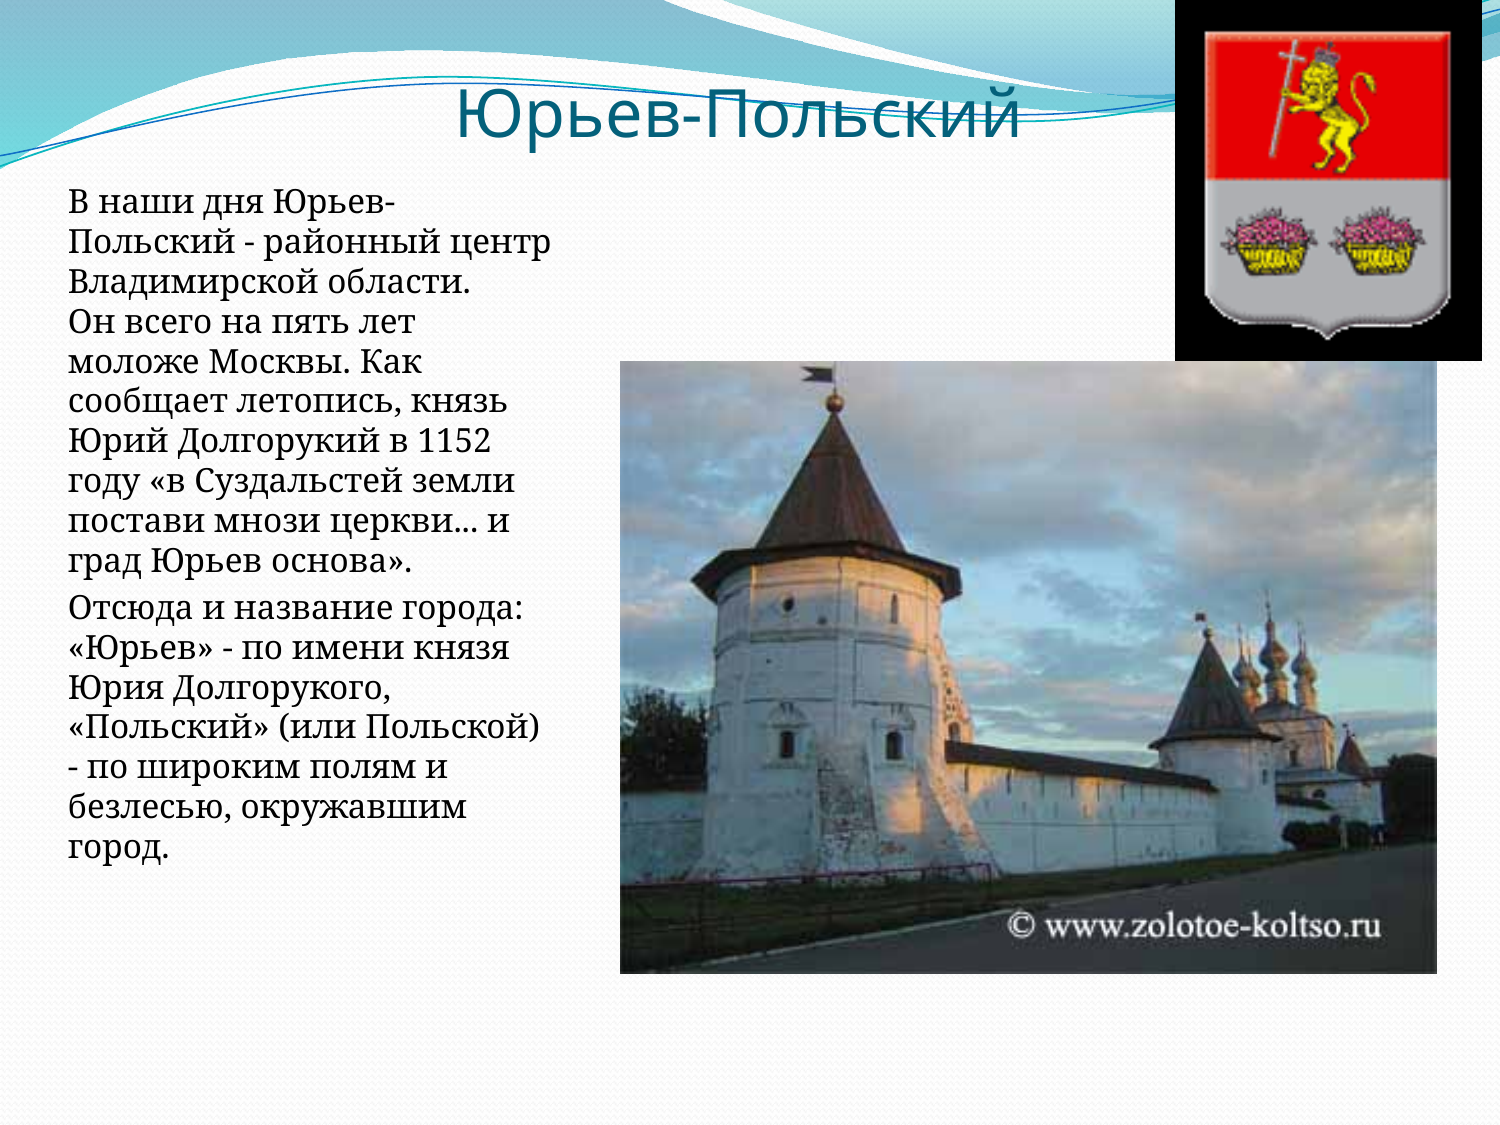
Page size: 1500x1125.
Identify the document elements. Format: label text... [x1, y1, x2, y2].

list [1174, 0, 1483, 361]
list В наши дня Юрьев-Польский - районный центр Владимирской области. Он всего на пять лет моложе Москвы. Как сообщает летопись, князь Юрий Долгорукий в 1152 году «в Суздальстей земли постави мнози церкви... и град Юрьев основа». Отсюда и название города: «Юрьев» - по имени князя Юрия Долгорукого, «Польский» (или Польской) - по широким полям и безлесью, окружавшим город. [64, 172, 559, 943]
picture [619, 361, 1437, 975]
title Юрьев-Польский [454, 0, 1154, 151]
